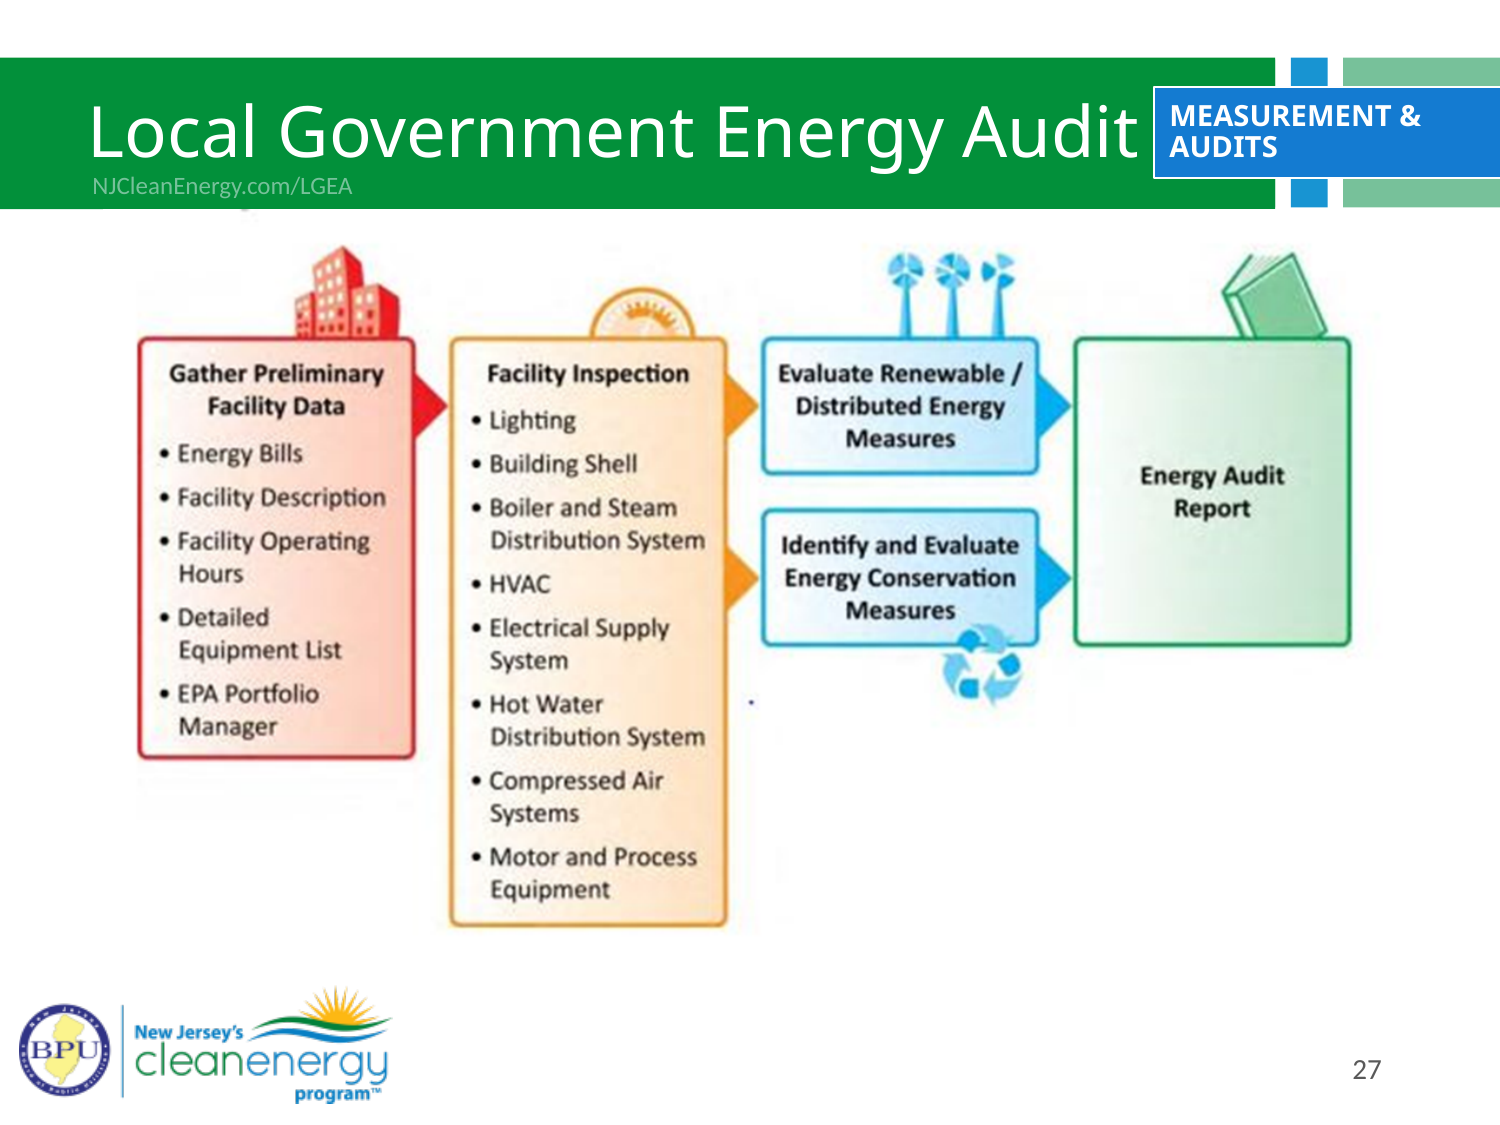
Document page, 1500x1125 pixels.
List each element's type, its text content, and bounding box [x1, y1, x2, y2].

slide_number 27 [1059, 1042, 1397, 1103]
text_box Measurement & AUDITS [1154, 86, 1500, 179]
picture [19, 985, 393, 1104]
picture [103, 209, 1395, 947]
text_box Local Government Energy Audit [0, 59, 1276, 210]
text_box NJCleanEnergy.com/LGEA [77, 162, 684, 208]
